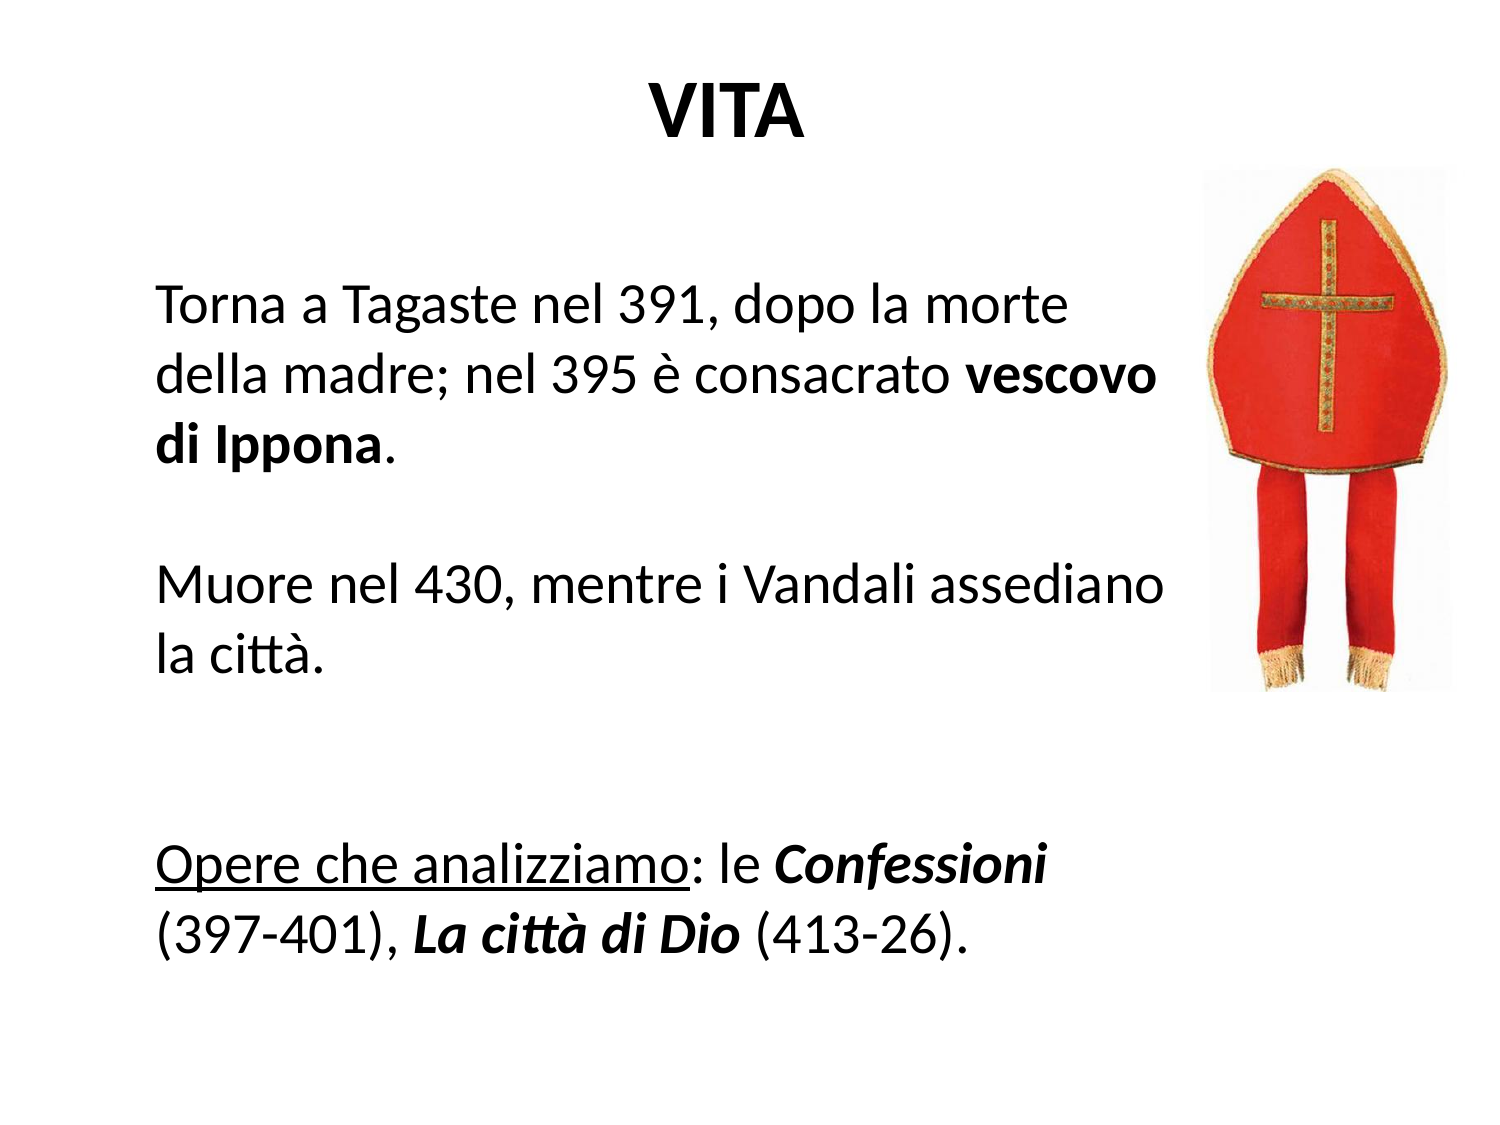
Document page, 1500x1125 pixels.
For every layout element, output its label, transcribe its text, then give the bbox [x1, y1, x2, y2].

text_box VITA [269, 46, 1184, 162]
picture [1195, 163, 1466, 692]
text_box Torna a Tagaste nel 391, dopo la morte della madre; nel 395 è consacrato vescovo di Ippona. Muore nel 430, mentre i Vandali assediano la città. Opere che analizziamo: le Confessioni (397-401), La città di Dio (413-26). [140, 257, 1184, 973]
